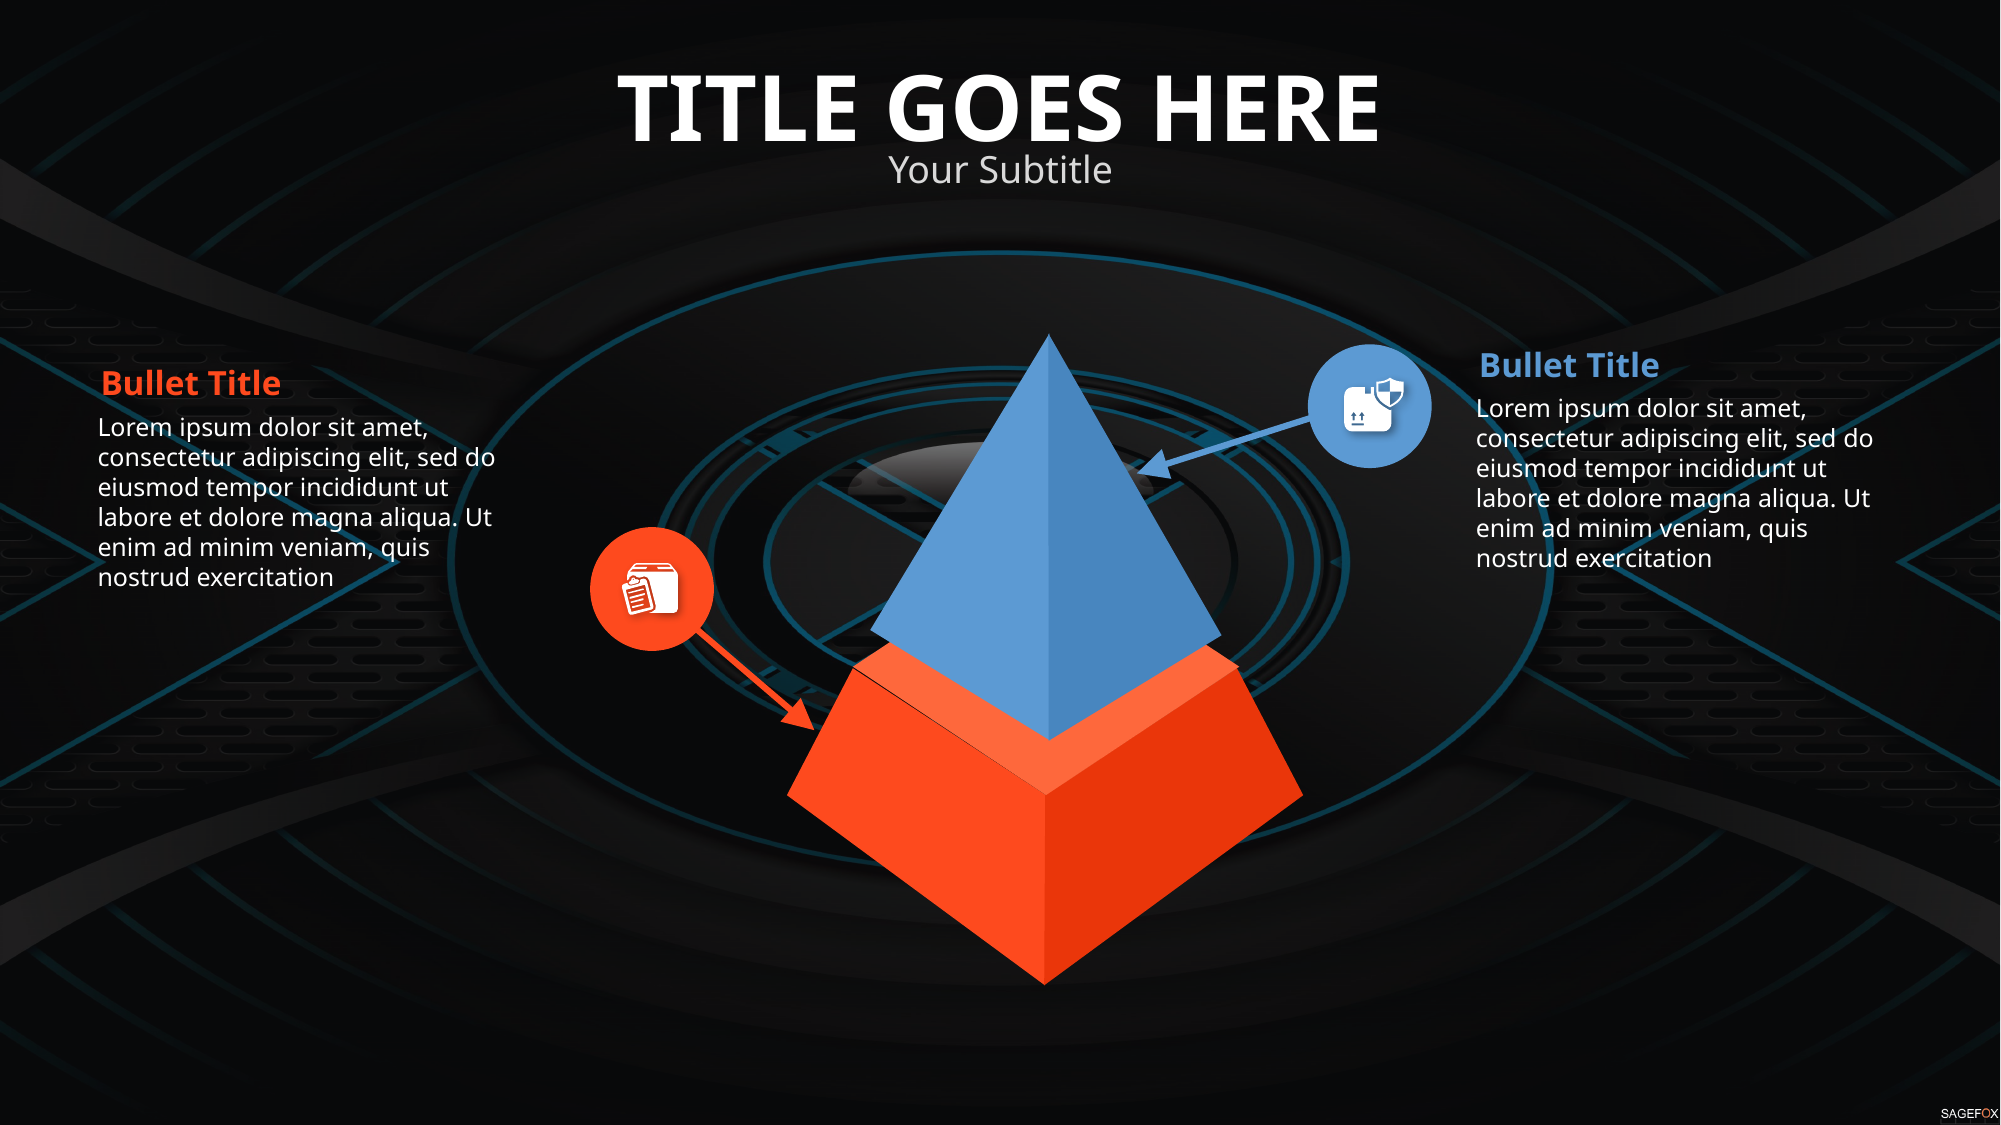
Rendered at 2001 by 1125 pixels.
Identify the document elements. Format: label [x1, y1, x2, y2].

text_box [786, 538, 1304, 986]
text_box [1306, 343, 1433, 470]
text_box [548, 42, 1452, 199]
text_box [697, 630, 815, 731]
text_box [1344, 377, 1404, 432]
picture [0, 0, 2001, 1125]
text_box [1136, 416, 1314, 474]
text_box [621, 563, 678, 615]
text_box [870, 333, 1222, 741]
text_box [85, 354, 538, 568]
text_box [1464, 336, 1916, 550]
text_box [589, 526, 715, 652]
